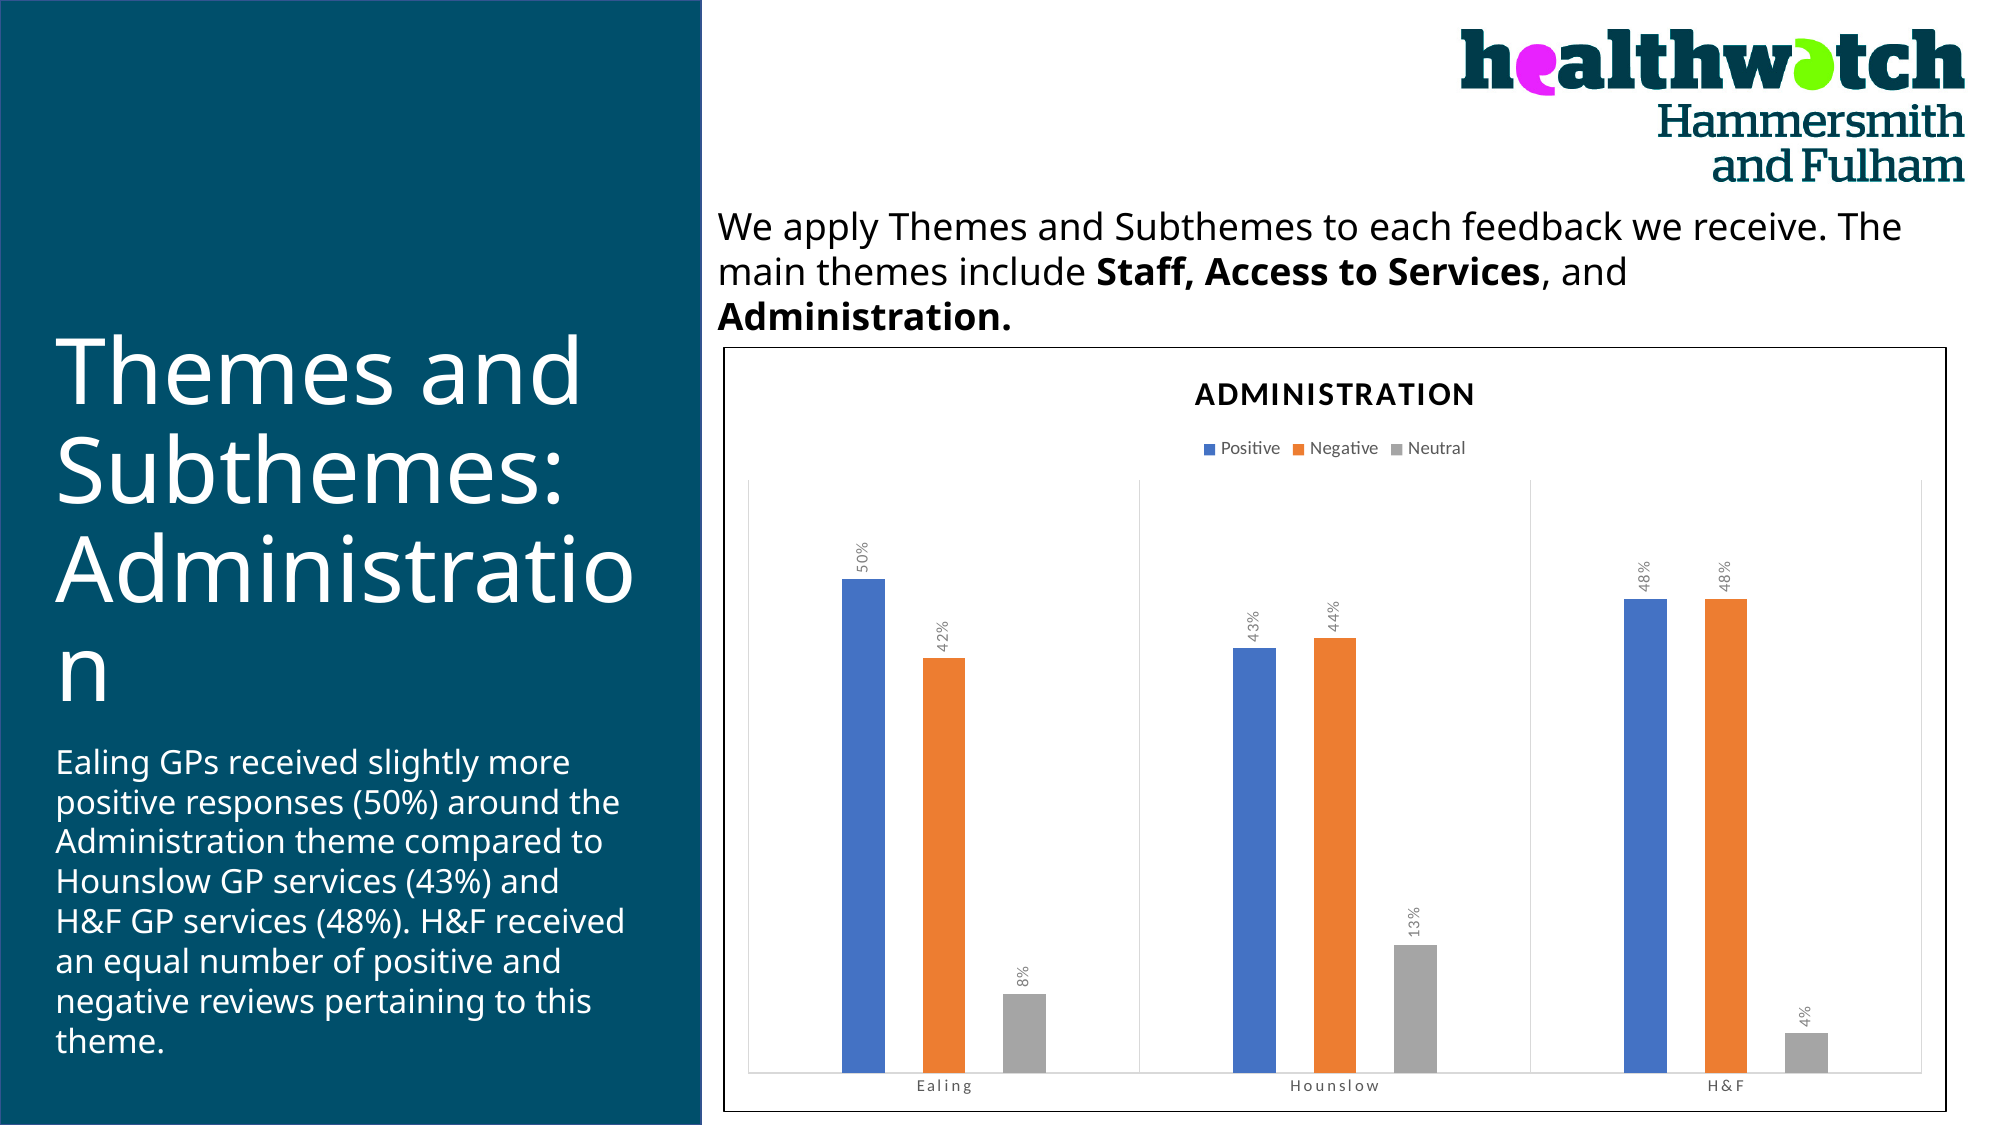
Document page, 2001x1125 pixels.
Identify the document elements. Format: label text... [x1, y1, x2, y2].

text_box Ealing GPs received slightly more positive responses (50%) around the Administration theme compared to Hounslow GP services (43%) and H&F GP services (48%). H&F received an equal number of positive and negative reviews pertaining to this theme. [40, 733, 647, 1068]
picture [1446, 12, 1979, 198]
chart [723, 346, 1947, 1113]
text_box We apply Themes and Subthemes to each feedback we receive. The main themes include Staff, Access to Services, and Administration. [702, 195, 1946, 346]
title Themes and Subthemes: Administration [40, 65, 672, 981]
text_box [0, 0, 702, 1125]
